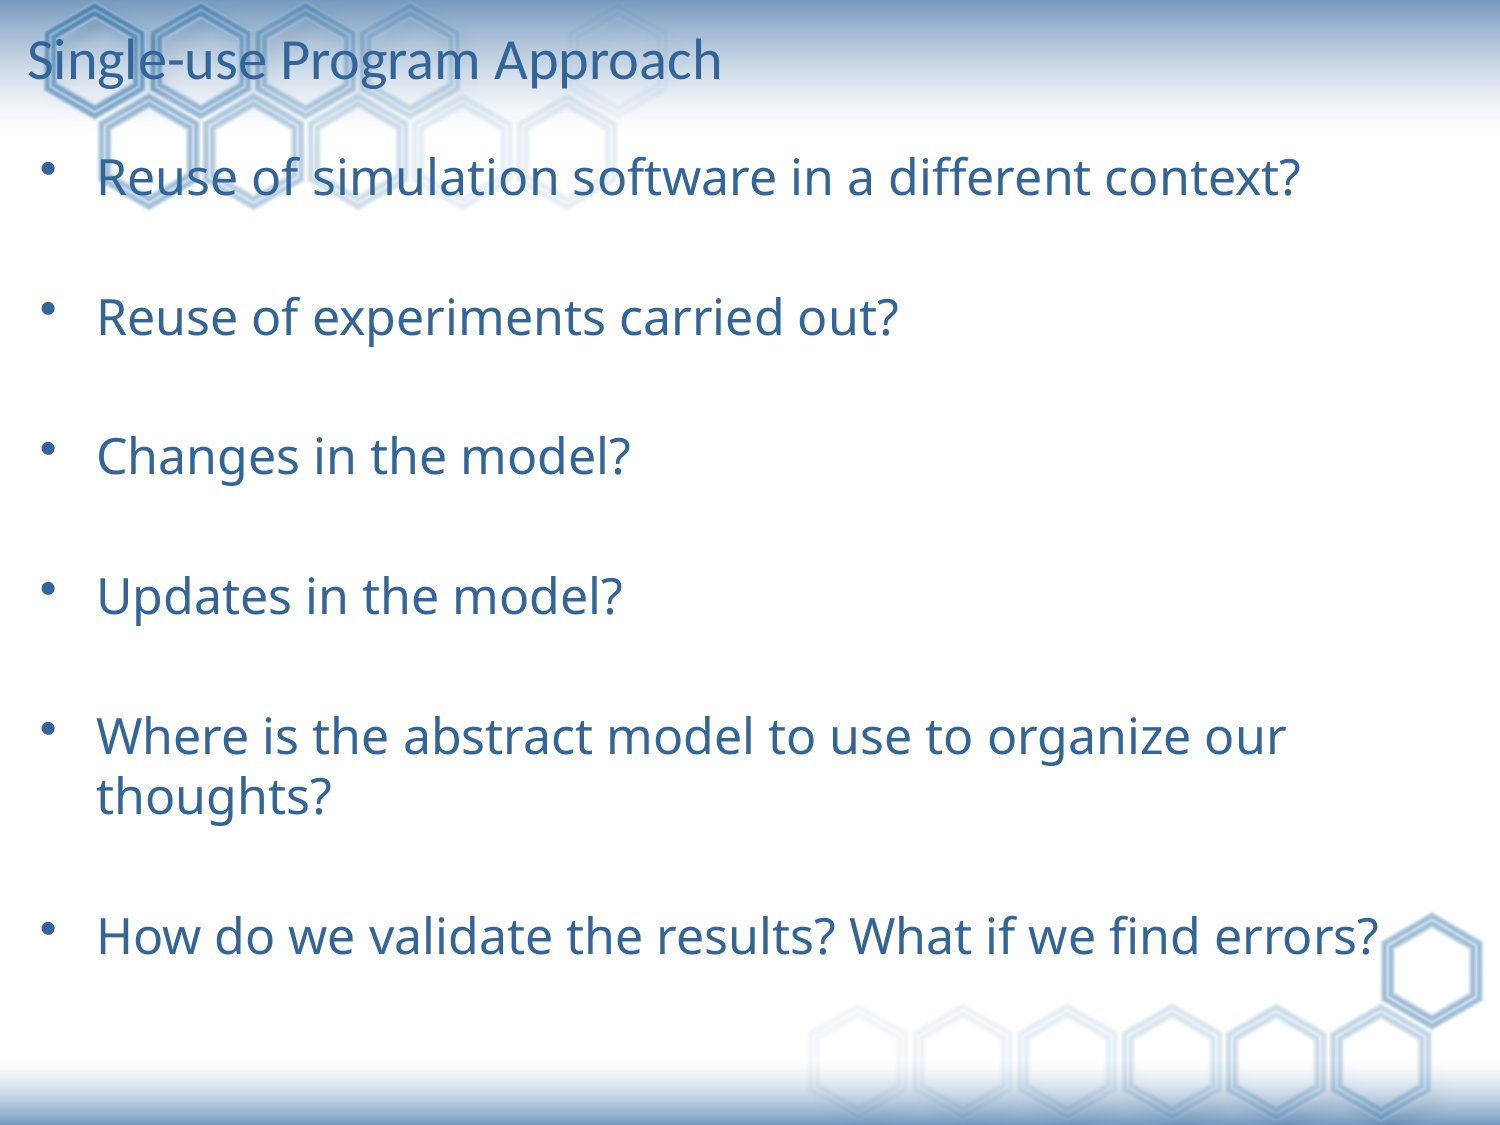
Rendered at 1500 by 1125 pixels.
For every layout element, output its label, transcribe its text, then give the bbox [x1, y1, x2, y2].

picture [0, 0, 1500, 1125]
title Single-use Program Approach [0, 0, 750, 113]
list Reuse of simulation software in a different context? Reuse of experiments carried out? Changes in the model? Updates in the model? Where is the abstract model to use to organize our thoughts? How do we validate the results? What if we find errors? [24, 137, 1475, 1050]
